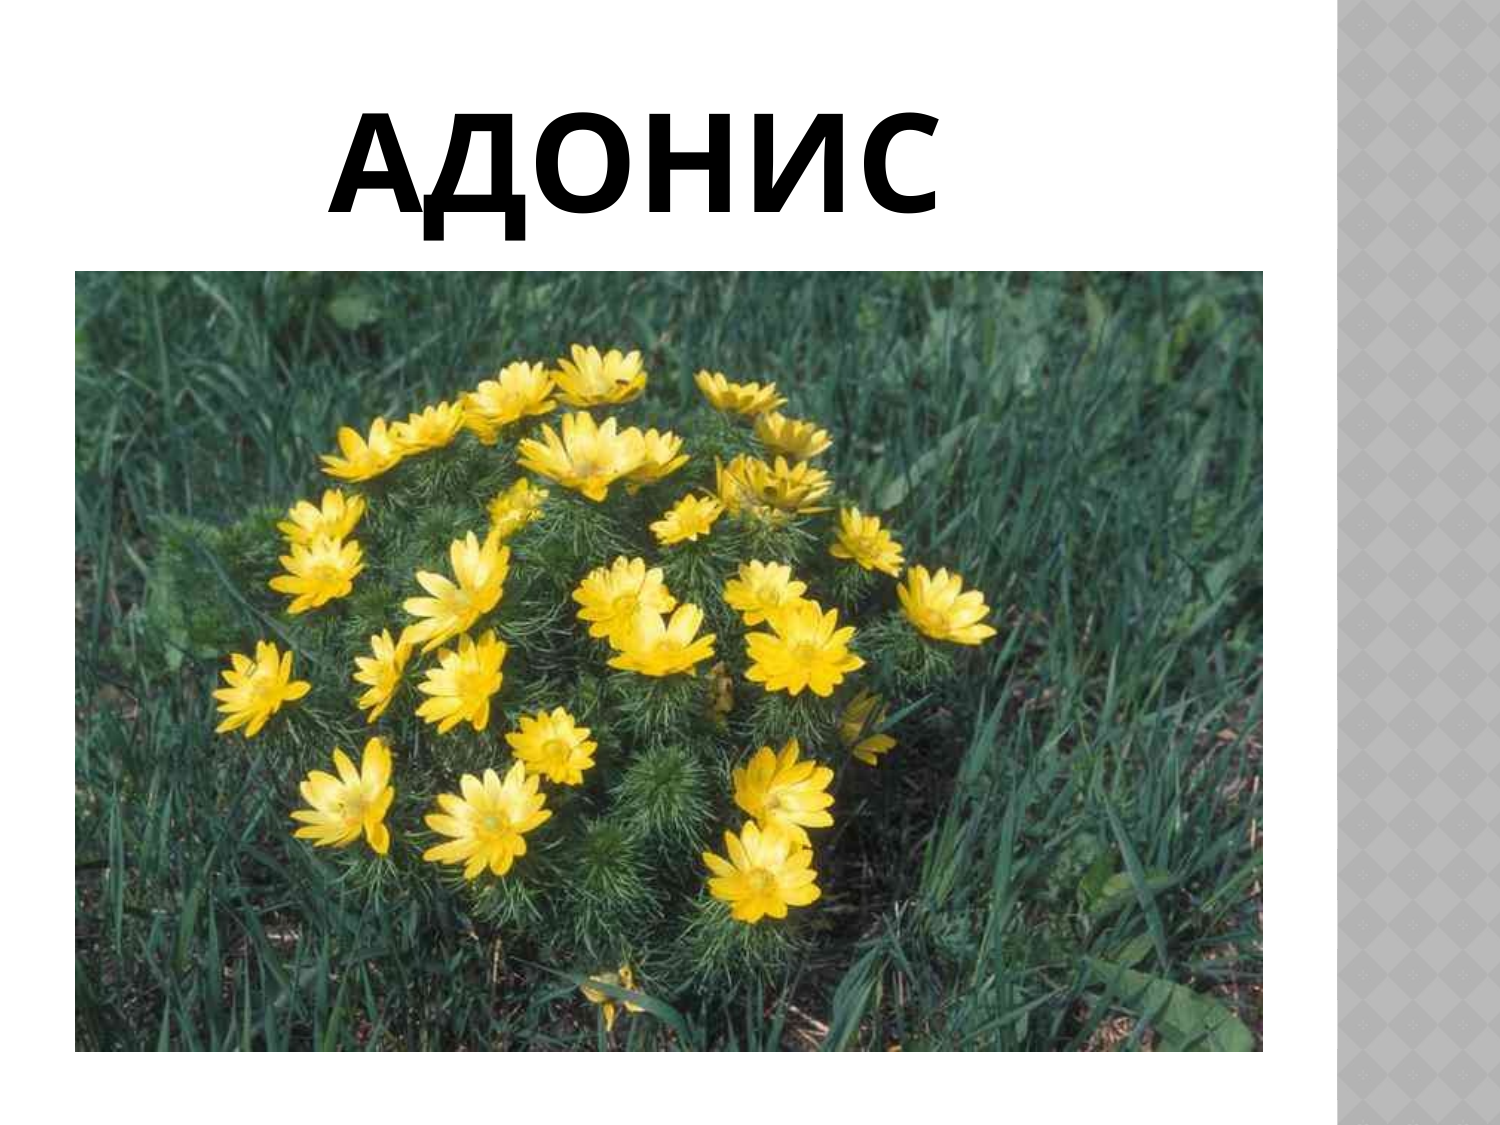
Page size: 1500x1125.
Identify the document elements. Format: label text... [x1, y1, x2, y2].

title Адонис [75, 52, 1263, 240]
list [74, 270, 1263, 1053]
